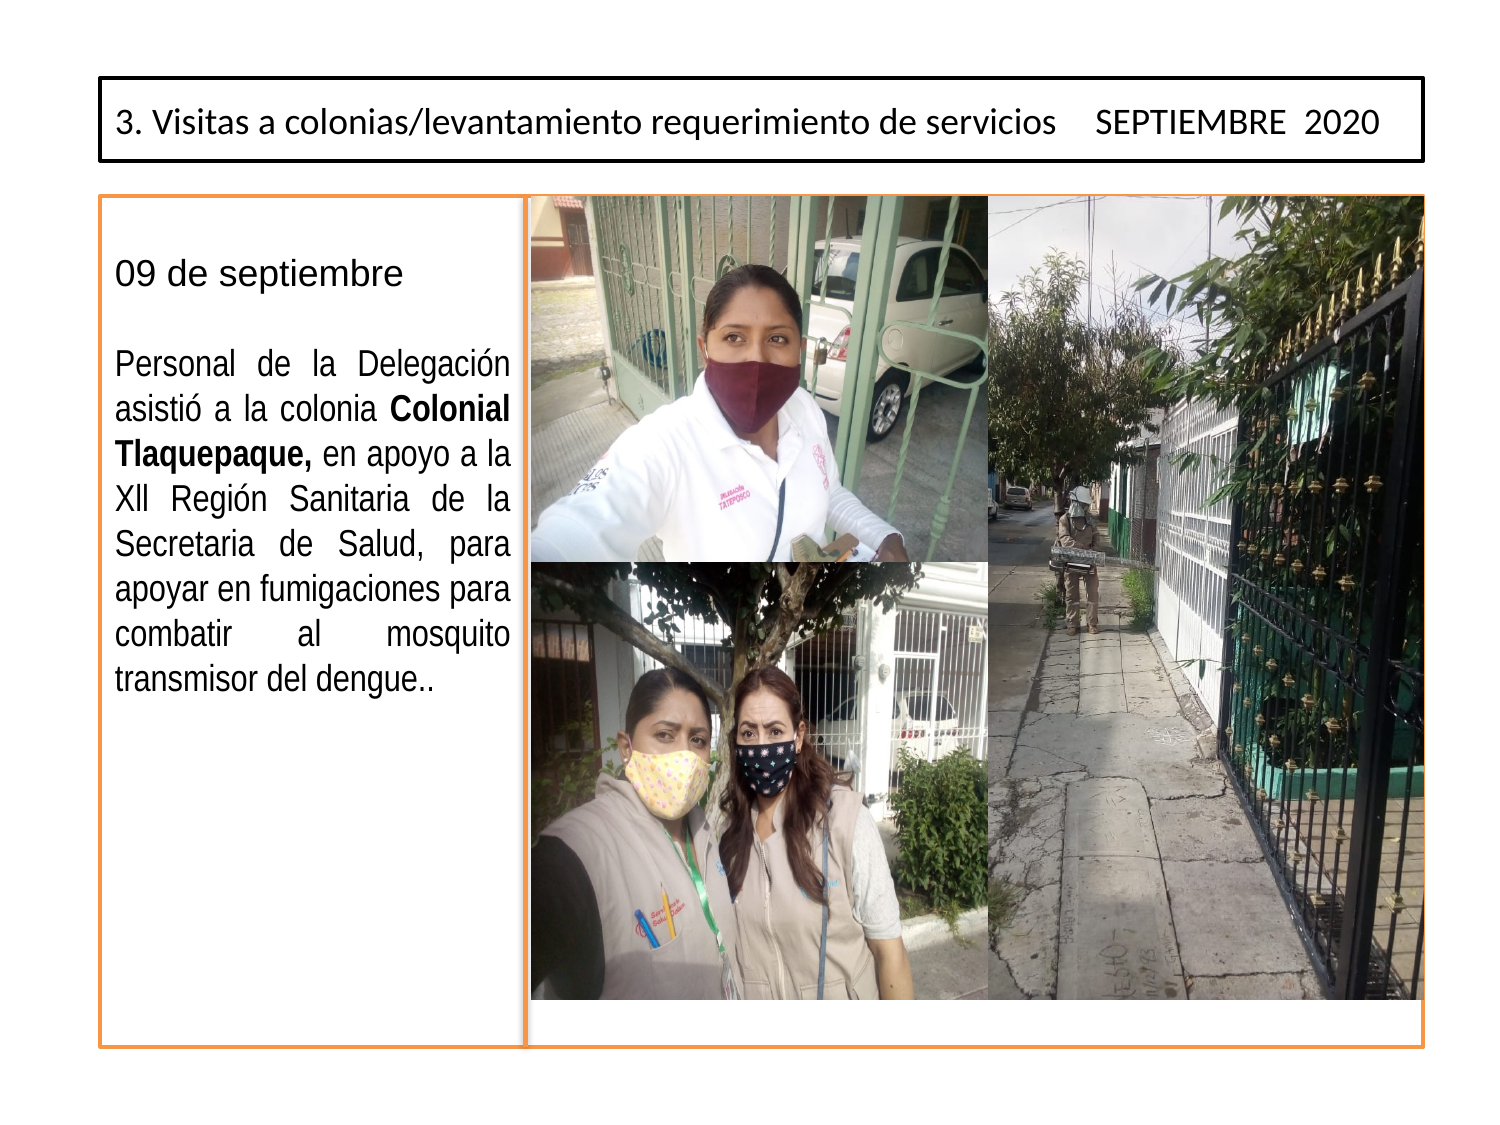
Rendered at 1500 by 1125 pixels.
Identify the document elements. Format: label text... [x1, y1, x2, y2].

picture [530, 195, 1424, 1000]
text_box 09 de septiembre Personal de la Delegación asistió a la colonia Colonial Tlaquepaque, en apoyo a la Xll Región Sanitaria de la Secretaria de Salud, para apoyar en fumigaciones para combatir al mosquito transmisor del dengue.. [100, 196, 525, 746]
text_box 3. Visitas a colonias/levantamiento requerimiento de servicios [98, 76, 1425, 163]
text_box [98, 194, 531, 1049]
text_box [532, 1004, 1425, 1049]
text_box SEPTIEMBRE 2020 [1080, 89, 1418, 150]
